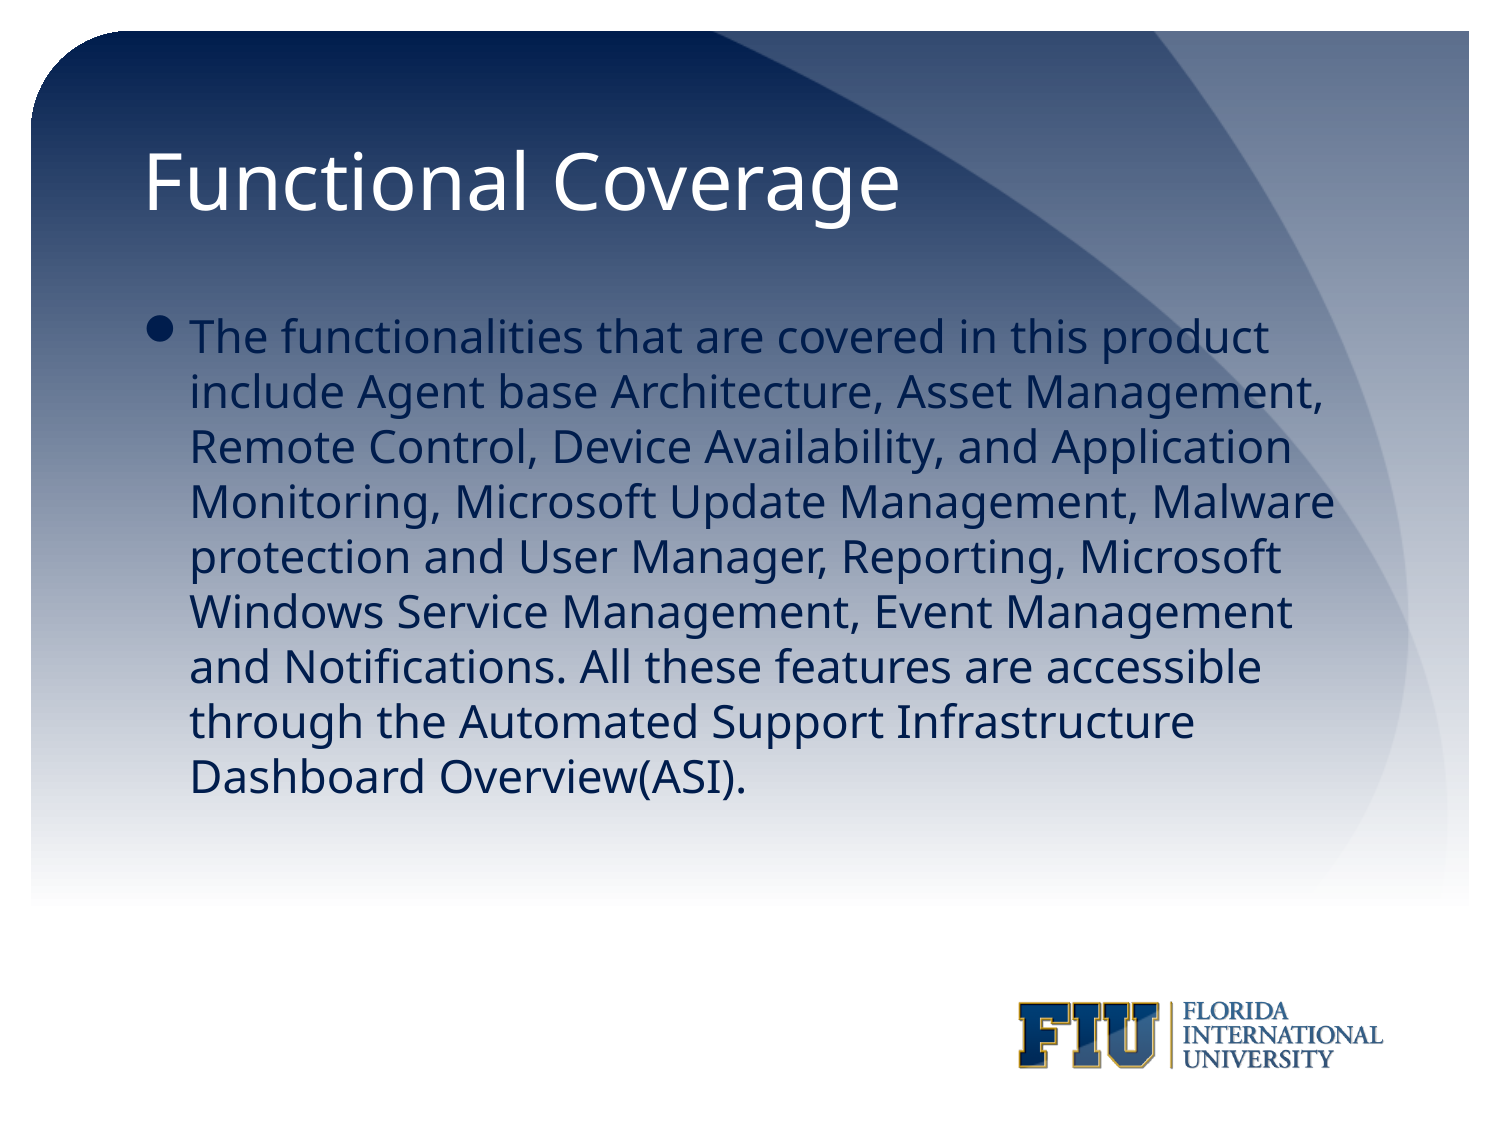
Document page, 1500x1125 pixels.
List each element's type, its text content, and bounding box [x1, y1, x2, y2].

list The functionalities that are covered in this product include Agent base Architecture, Asset Management, Remote Control, Device Availability, and Application Monitoring, Microsoft Update Management, Malware protection and User Manager, Reporting, Microsoft Windows Service Management, Event Management and Notifications. All these features are accessible through the Automated Support Infrastructure Dashboard Overview(ASI). [127, 299, 1373, 991]
title Functional Coverage [127, 62, 1373, 235]
picture [24, 30, 1473, 1094]
